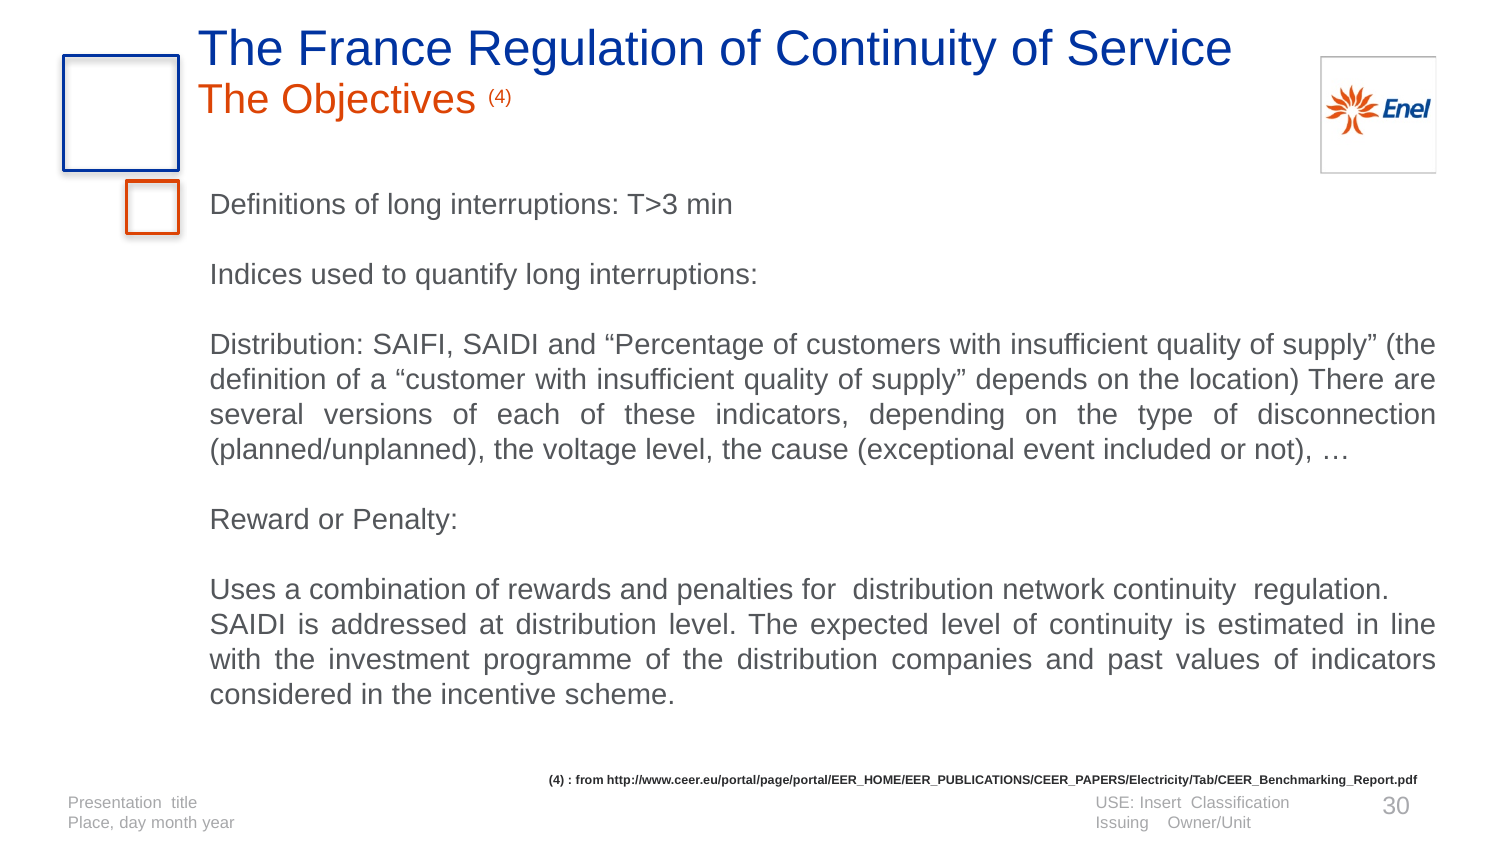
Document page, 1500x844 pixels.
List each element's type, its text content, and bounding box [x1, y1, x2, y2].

picture [1320, 56, 1437, 138]
slide_number 30 [1340, 810, 1425, 827]
list The Objectives (4) [183, 55, 1236, 115]
title The France Regulation of Continuity of Service [183, 8, 1317, 68]
text_box Definitions of long interruptions: T>3 min Indices used to quantify long interruptions: Distribution: SAIFI, SAIDI and “Percentage of customers with insufficient quality of supply” (the definition of a “customer with insufficient quality of supply” depends on the location) There are several versions of each of these indicators, depending on the type of disconnection (planned/unplanned), the voltage level, the cause (exceptional event included or not), … Reward or Penalty: Uses a combination of rewards and penalties for distribution network continuity regulation. SAIDI is addressed at distribution level. The expected level of continuity is estimated in line with the investment programme of the distribution companies and past values of indicators considered in the incentive scheme. [194, 138, 1453, 718]
text_box (4) : from http://www.ceer.eu/portal/page/portal/EER_HOME/EER_PUBLICATIONS/CEER_PAPERS/Electricity/Tab/CEER_Benchmarking_Report.pdf [53, 764, 1436, 810]
